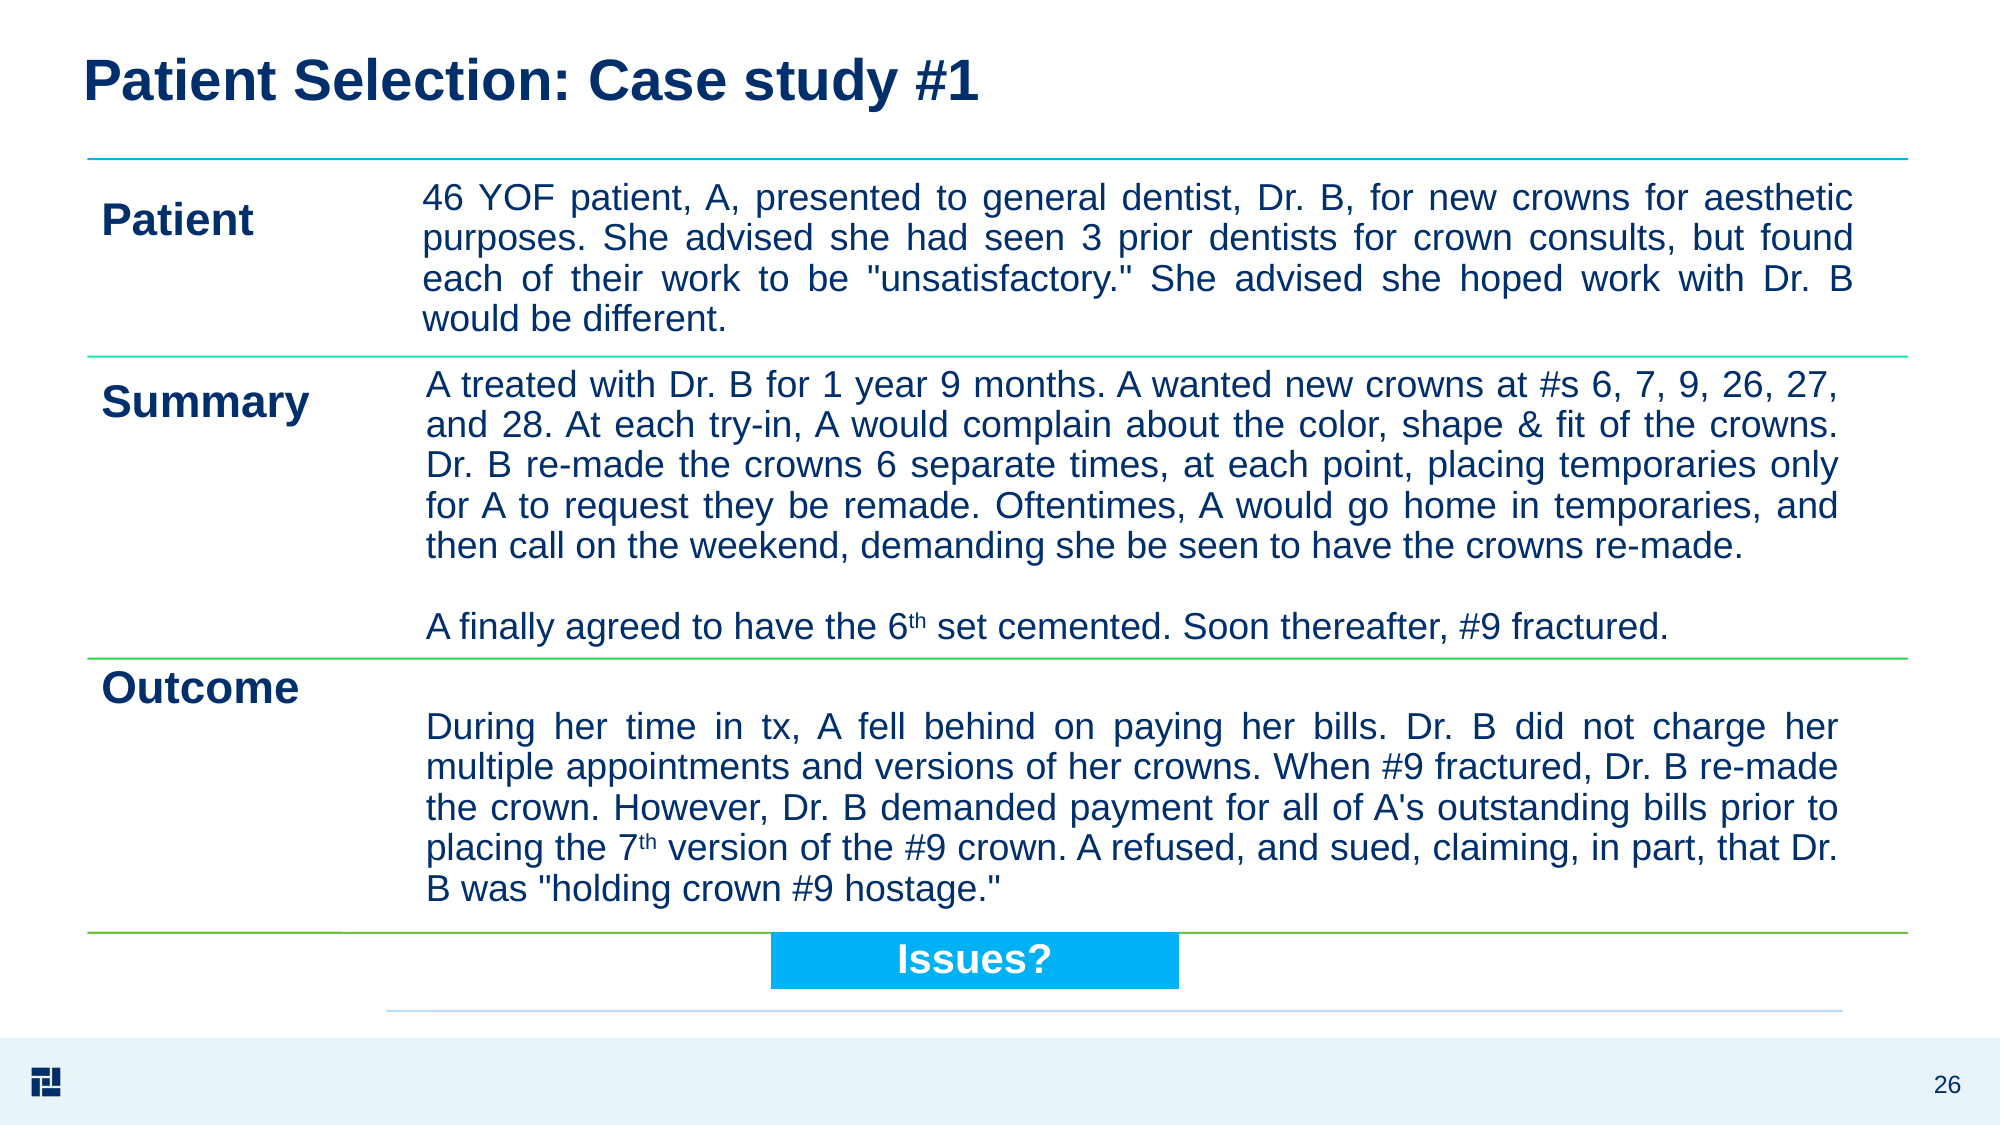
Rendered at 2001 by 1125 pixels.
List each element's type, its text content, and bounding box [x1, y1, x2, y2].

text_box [771, 932, 1179, 989]
slide_number 26 [1902, 1053, 1994, 1114]
picture [30, 1066, 62, 1098]
title Patient Selection: Case study #1 [68, 23, 1882, 140]
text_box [87, 158, 1908, 1058]
